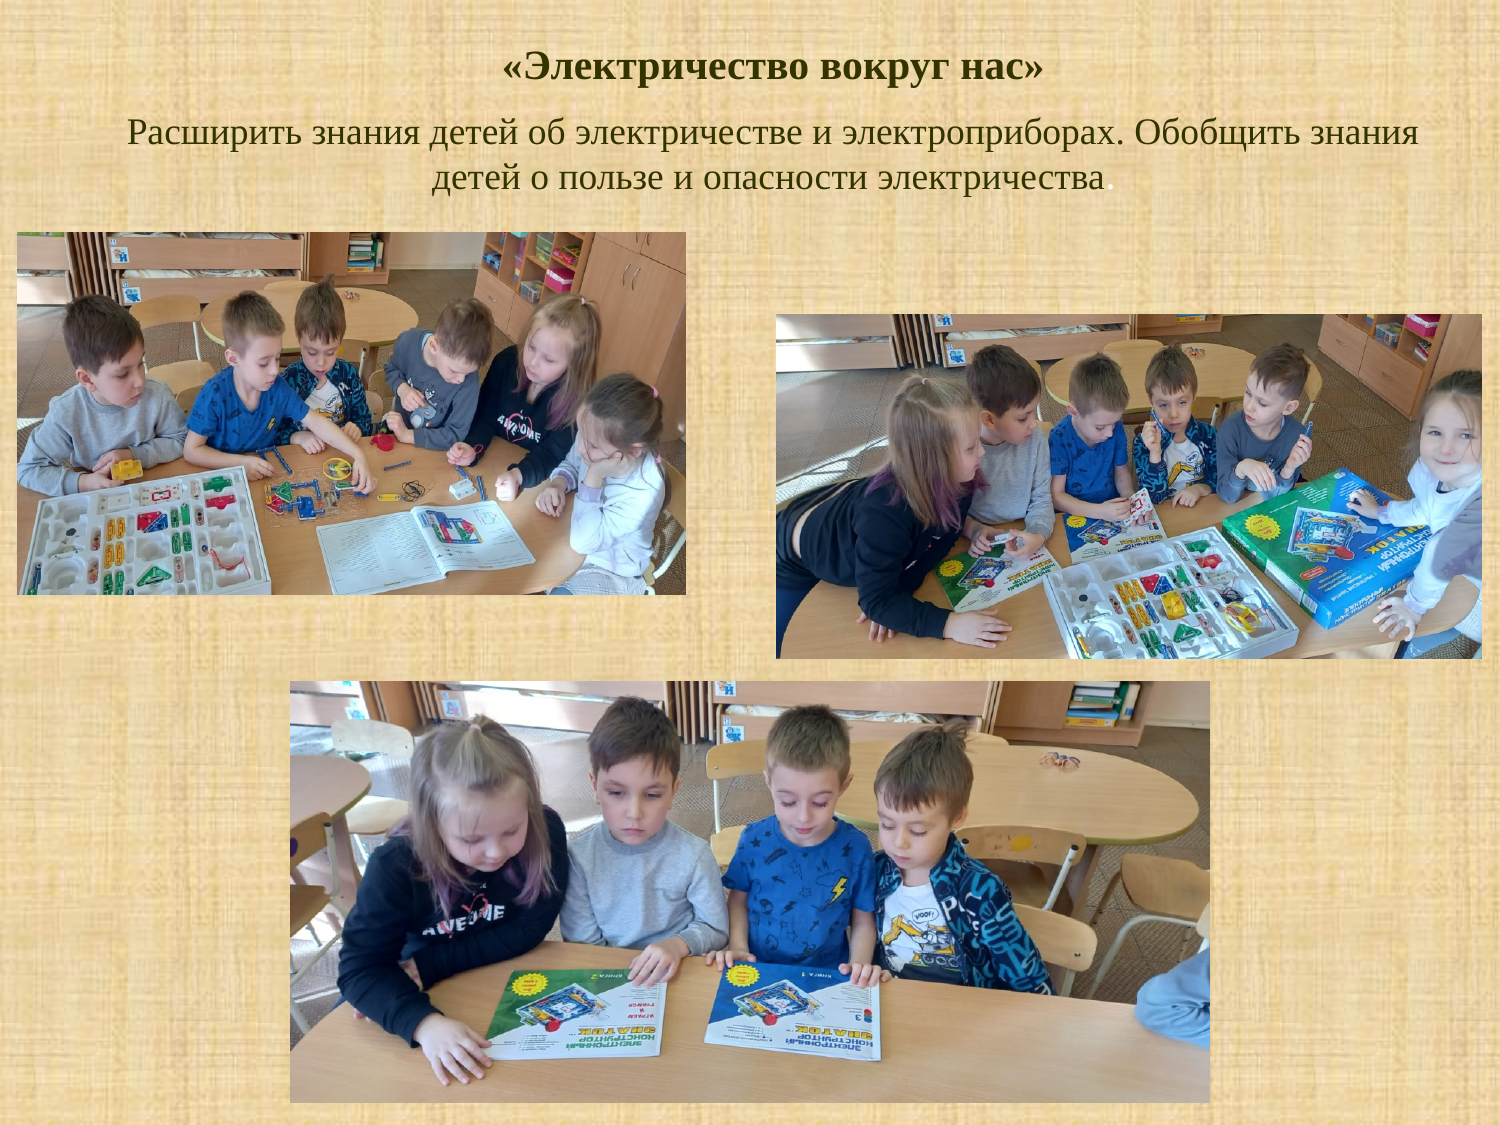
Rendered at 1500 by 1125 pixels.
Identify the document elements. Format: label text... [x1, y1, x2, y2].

picture [289, 681, 1211, 1103]
text_box Расширить знания детей об электричестве и электроприборах. Обобщить знания детей о пользе и опасности электричества. [76, 99, 1471, 205]
picture [17, 232, 686, 595]
text_box «Электричество вокруг нас» [360, 30, 1187, 96]
picture [776, 314, 1483, 659]
